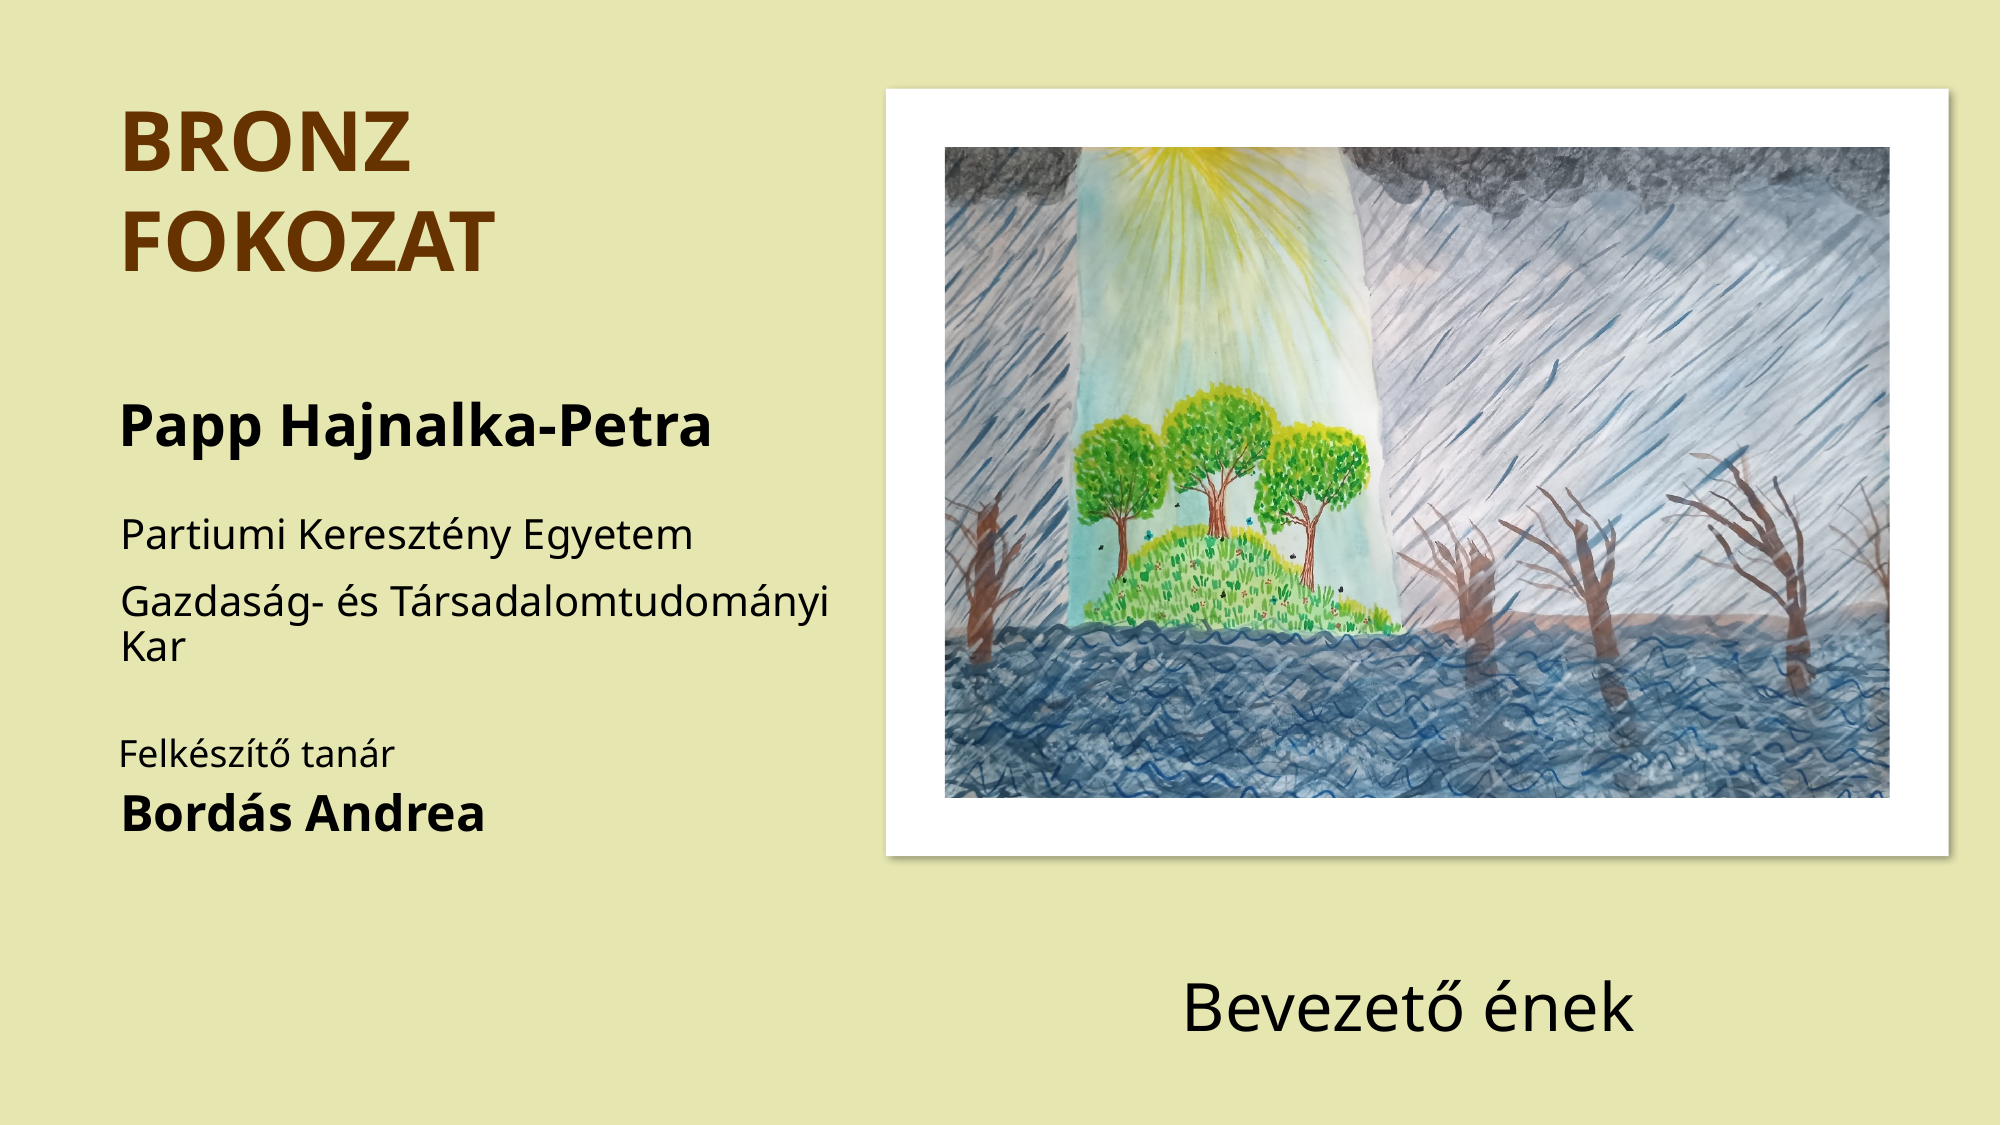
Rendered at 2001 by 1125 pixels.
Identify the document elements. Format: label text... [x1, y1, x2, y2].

list Papp Hajnalka-Petra [118, 396, 857, 515]
picture [944, 147, 1890, 798]
list Bevezető ének [885, 974, 1949, 1093]
list Partiumi Keresztény Egyetem Gazdaság- és Társadalomtudományi Kar [119, 514, 882, 694]
list Bordás Andrea [120, 788, 857, 907]
